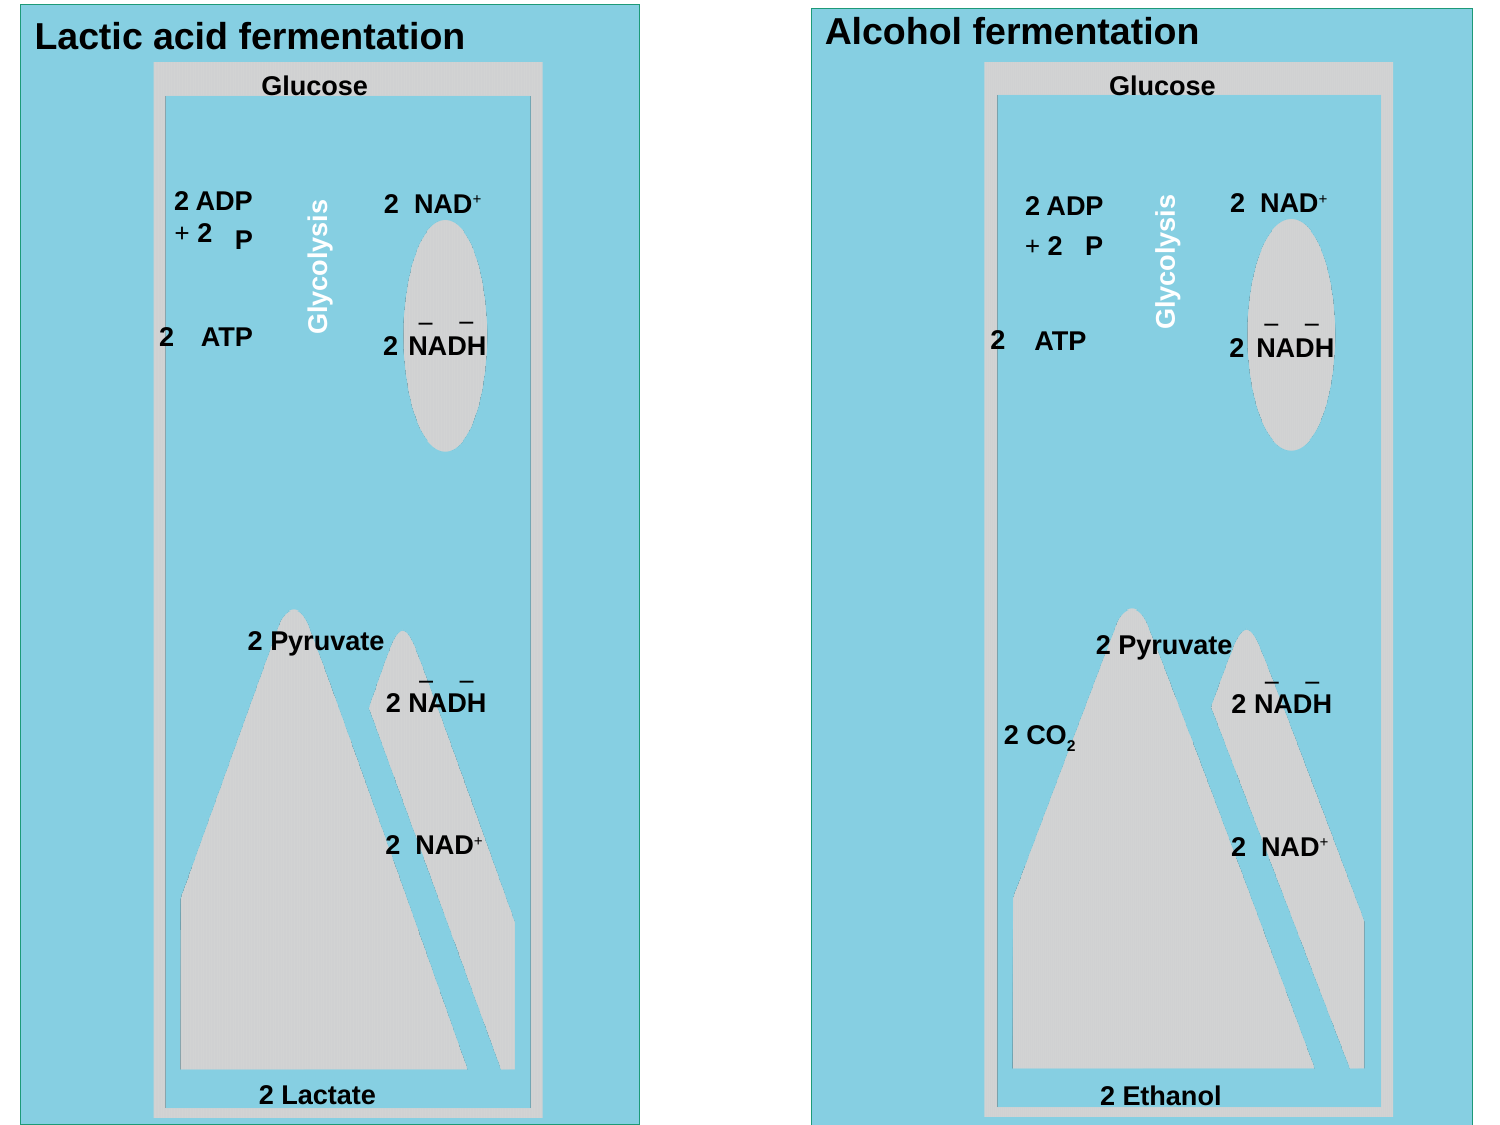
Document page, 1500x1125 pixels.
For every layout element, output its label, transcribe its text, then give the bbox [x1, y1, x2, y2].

text_box Alcohol fermentation [810, 0, 1215, 60]
text_box [20, 4, 640, 1125]
text_box Lactic acid fermentation [19, 4, 481, 65]
picture [984, 61, 1394, 1118]
picture [153, 62, 543, 1118]
text_box [811, 8, 1473, 1125]
